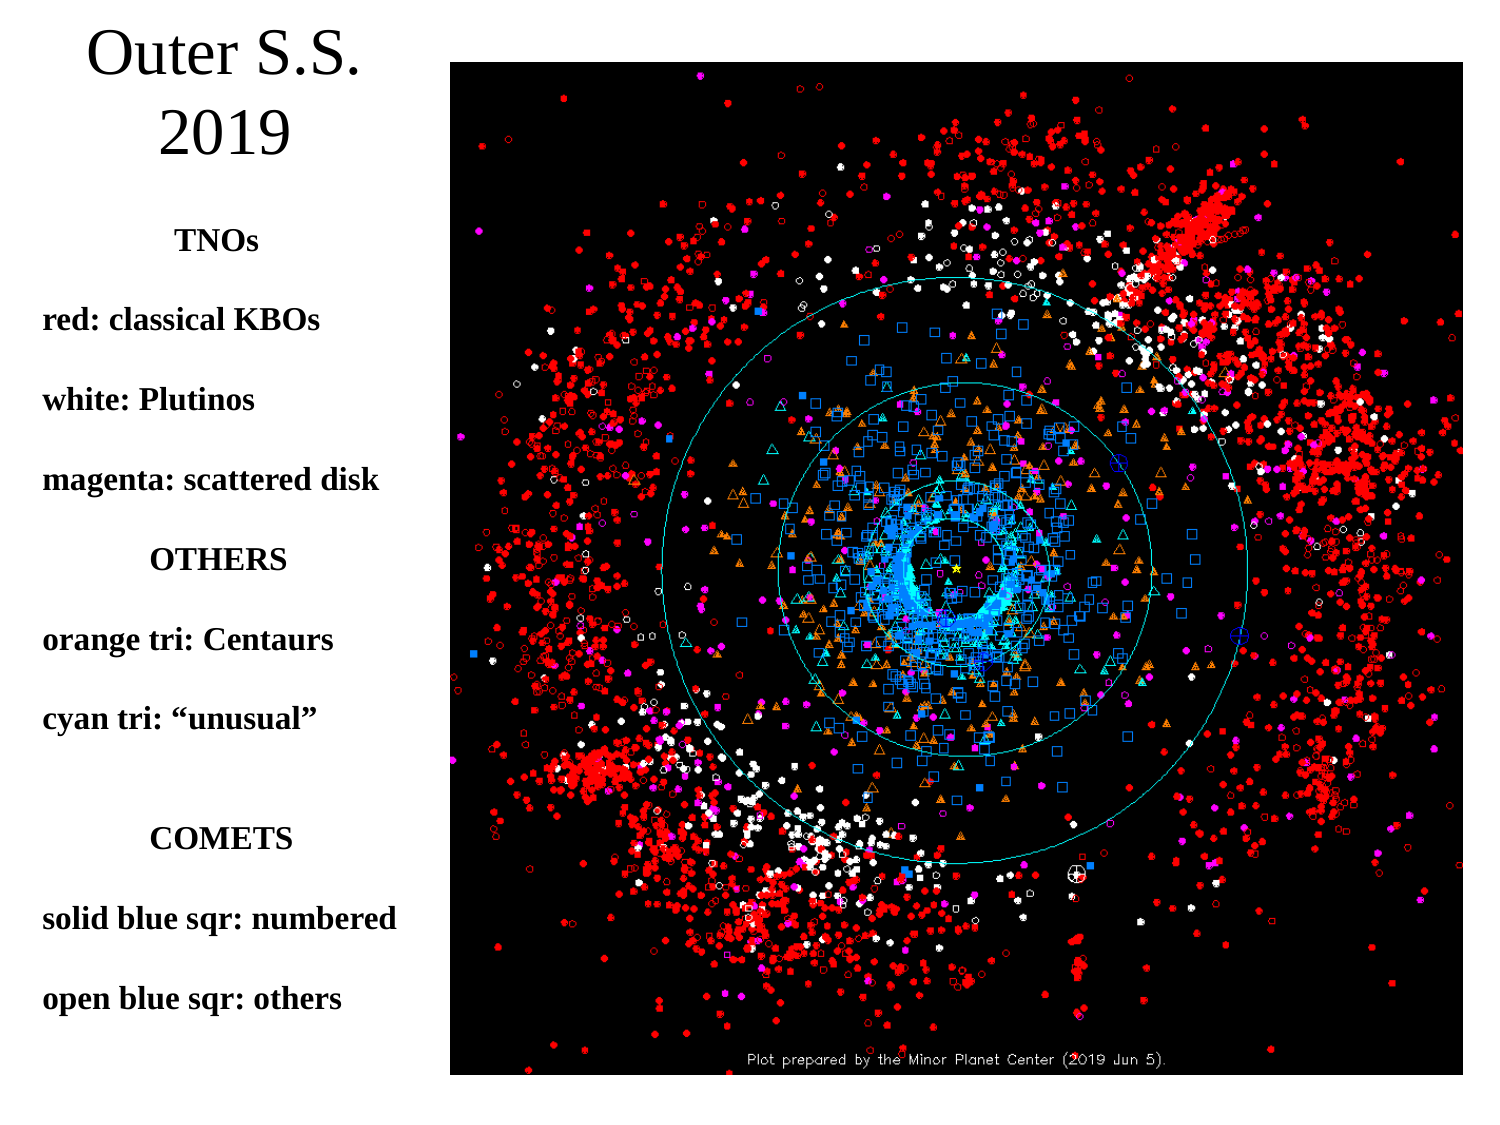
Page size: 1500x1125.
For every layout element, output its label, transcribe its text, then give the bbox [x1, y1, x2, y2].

text_box TNOs red: classical KBOs white: Plutinos magenta: scattered disk OTHERS orange tri: Centaurs cyan tri: “unusual” COMETS solid blue sqr: numbered open blue sqr: others [27, 210, 413, 1024]
picture [449, 62, 1463, 1076]
title Outer S.S. 2019 [12, 12, 438, 163]
